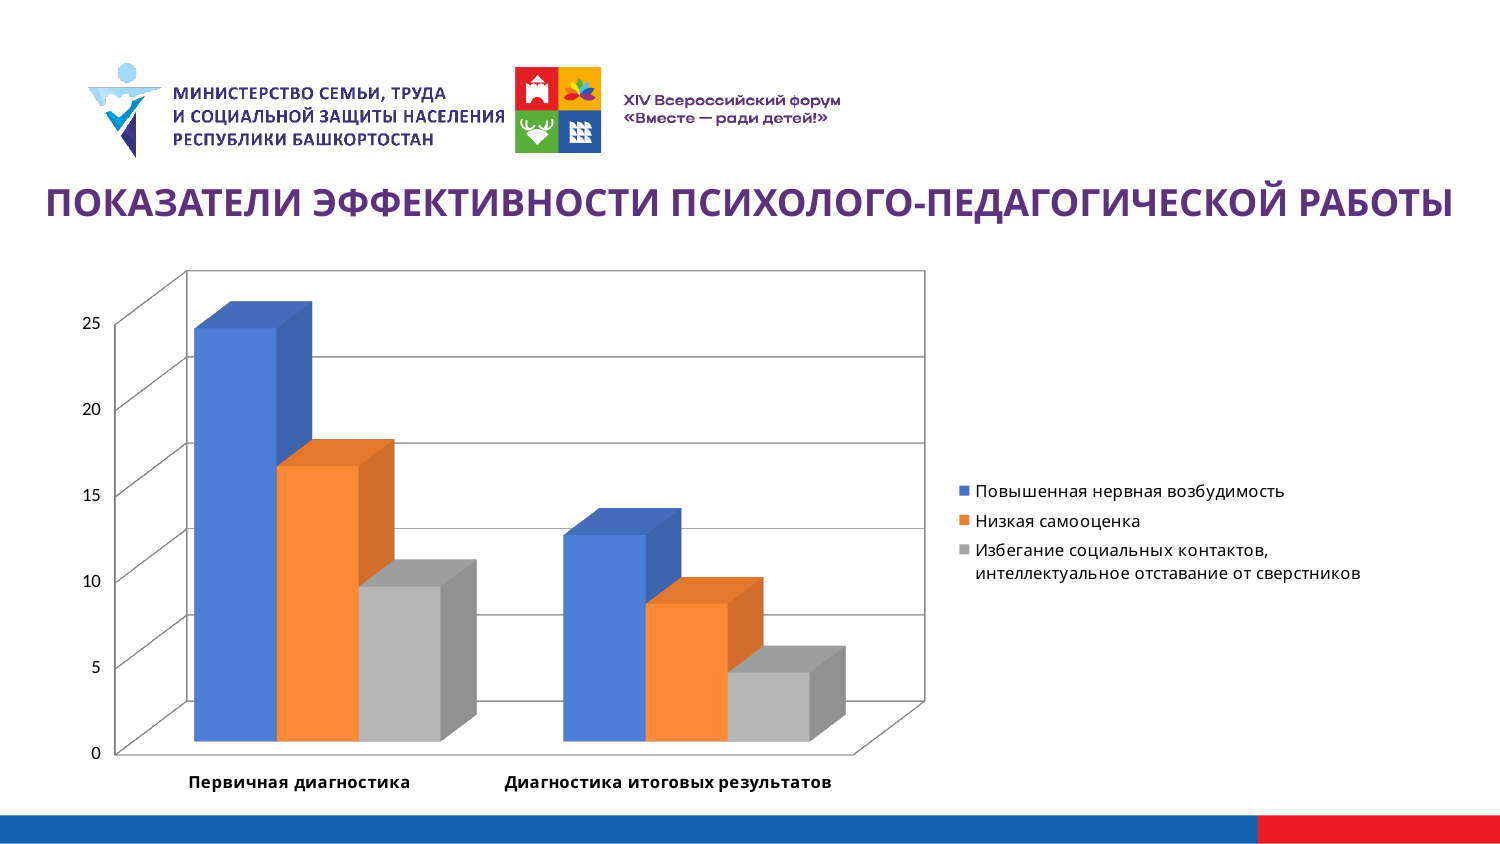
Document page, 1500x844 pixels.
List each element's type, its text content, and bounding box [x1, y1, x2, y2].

text_box [24, 232, 793, 282]
text_box [0, 814, 1257, 844]
picture [88, 63, 504, 158]
text_box [1257, 814, 1500, 844]
picture [515, 67, 840, 153]
chart [54, 259, 1380, 805]
text_box ПОКАЗАТЕЛИ ЭФФЕКТИВНОСТИ ПСИХОЛОГО-ПЕДАГОГИЧЕСКОЙ РАБОТЫ [0, 168, 1500, 232]
